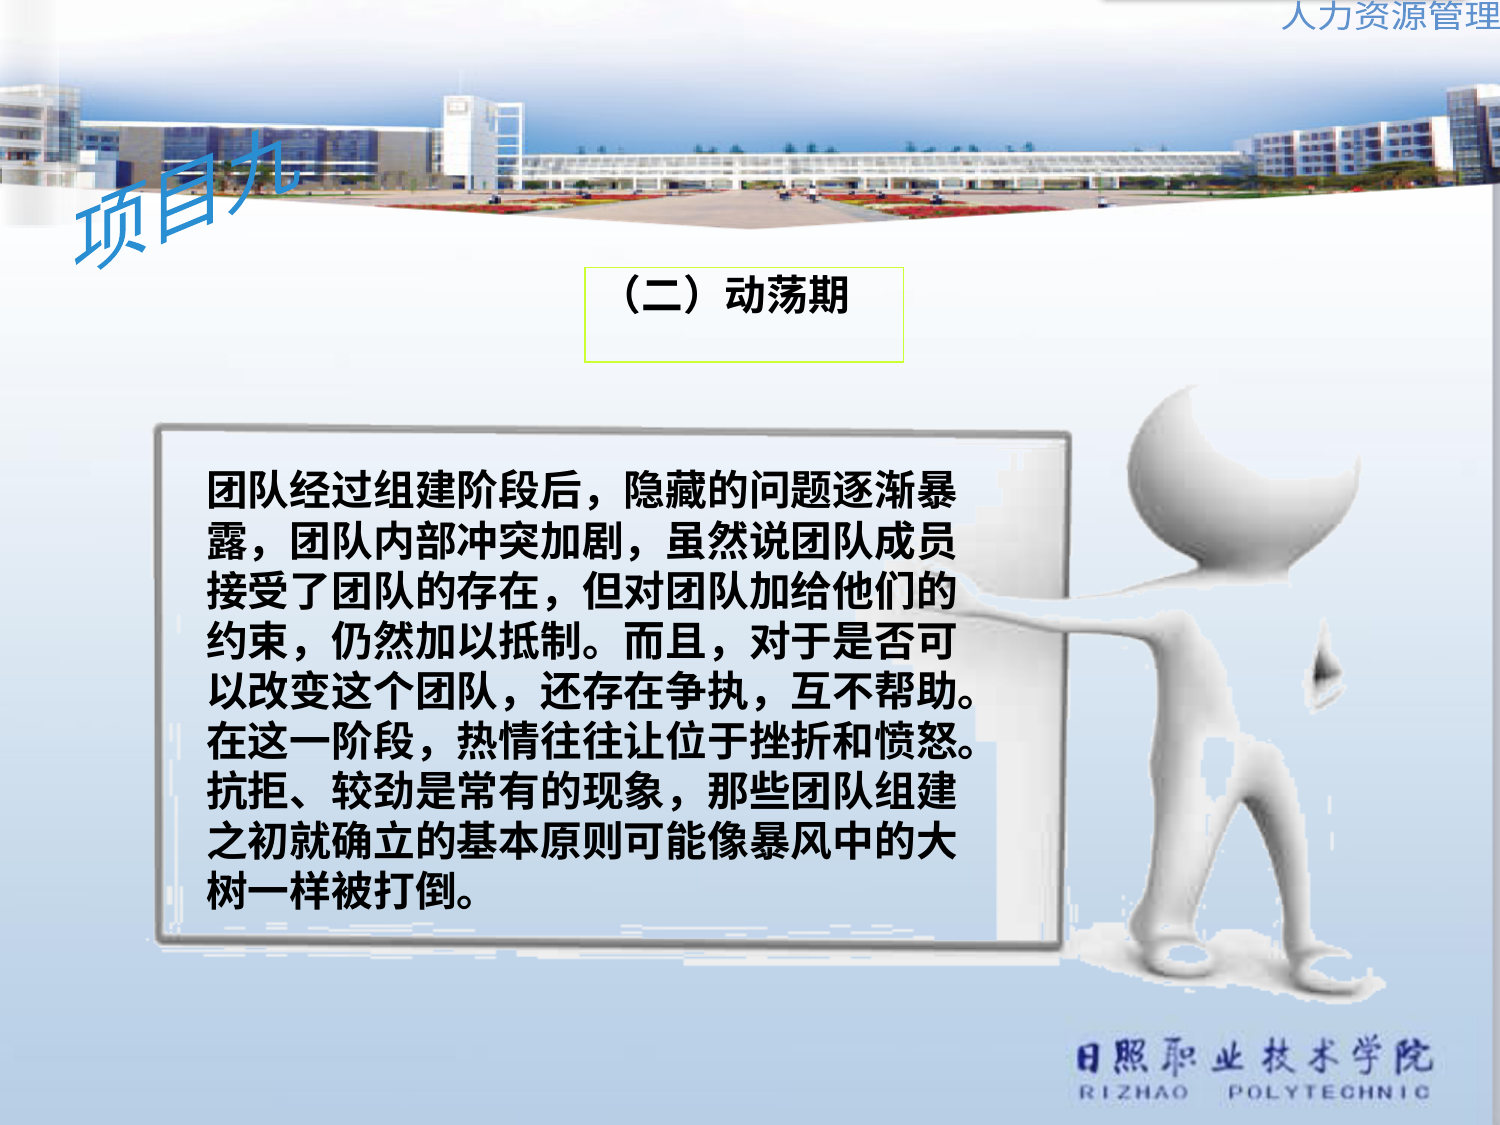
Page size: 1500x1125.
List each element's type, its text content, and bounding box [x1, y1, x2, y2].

text_box （二）动荡期 [584, 267, 904, 335]
picture [1371, 10, 1384, 15]
picture [1436, 0, 1448, 5]
picture [1367, 6, 1375, 12]
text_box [100, 335, 1436, 1068]
picture [1374, 18, 1381, 24]
picture [0, 0, 1500, 1125]
